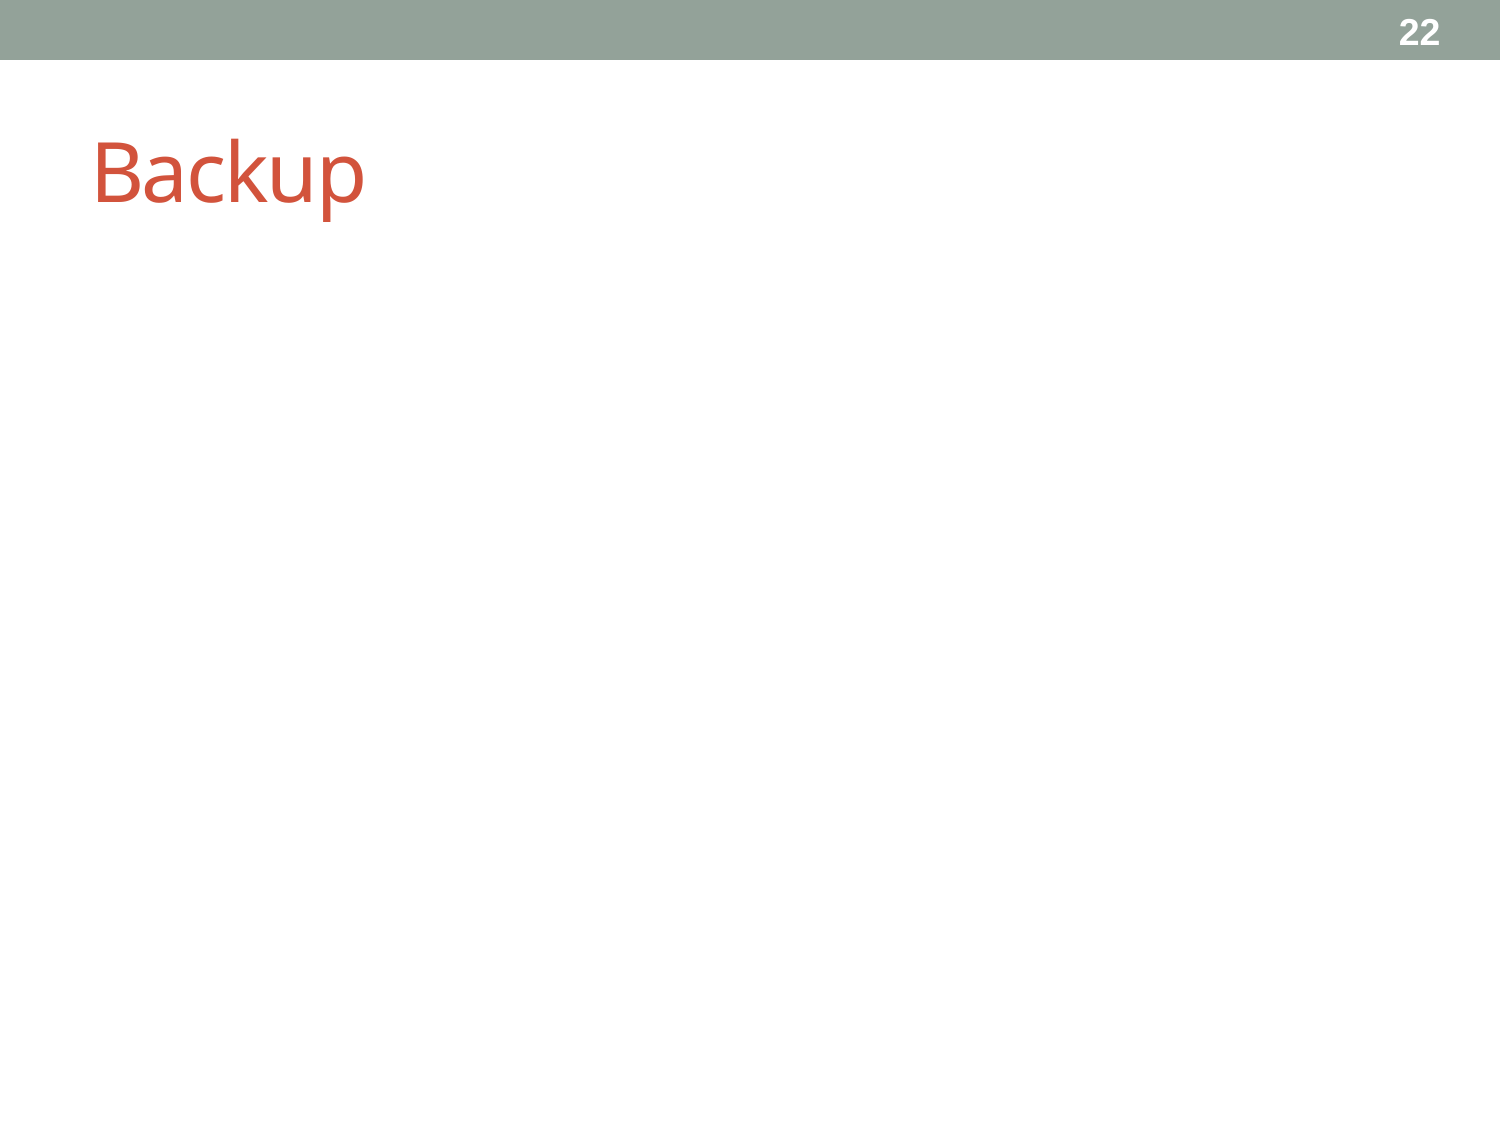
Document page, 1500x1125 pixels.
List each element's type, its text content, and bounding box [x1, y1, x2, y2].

title Backup [75, 87, 1425, 250]
slide_number 22 [1280, 3, 1456, 57]
